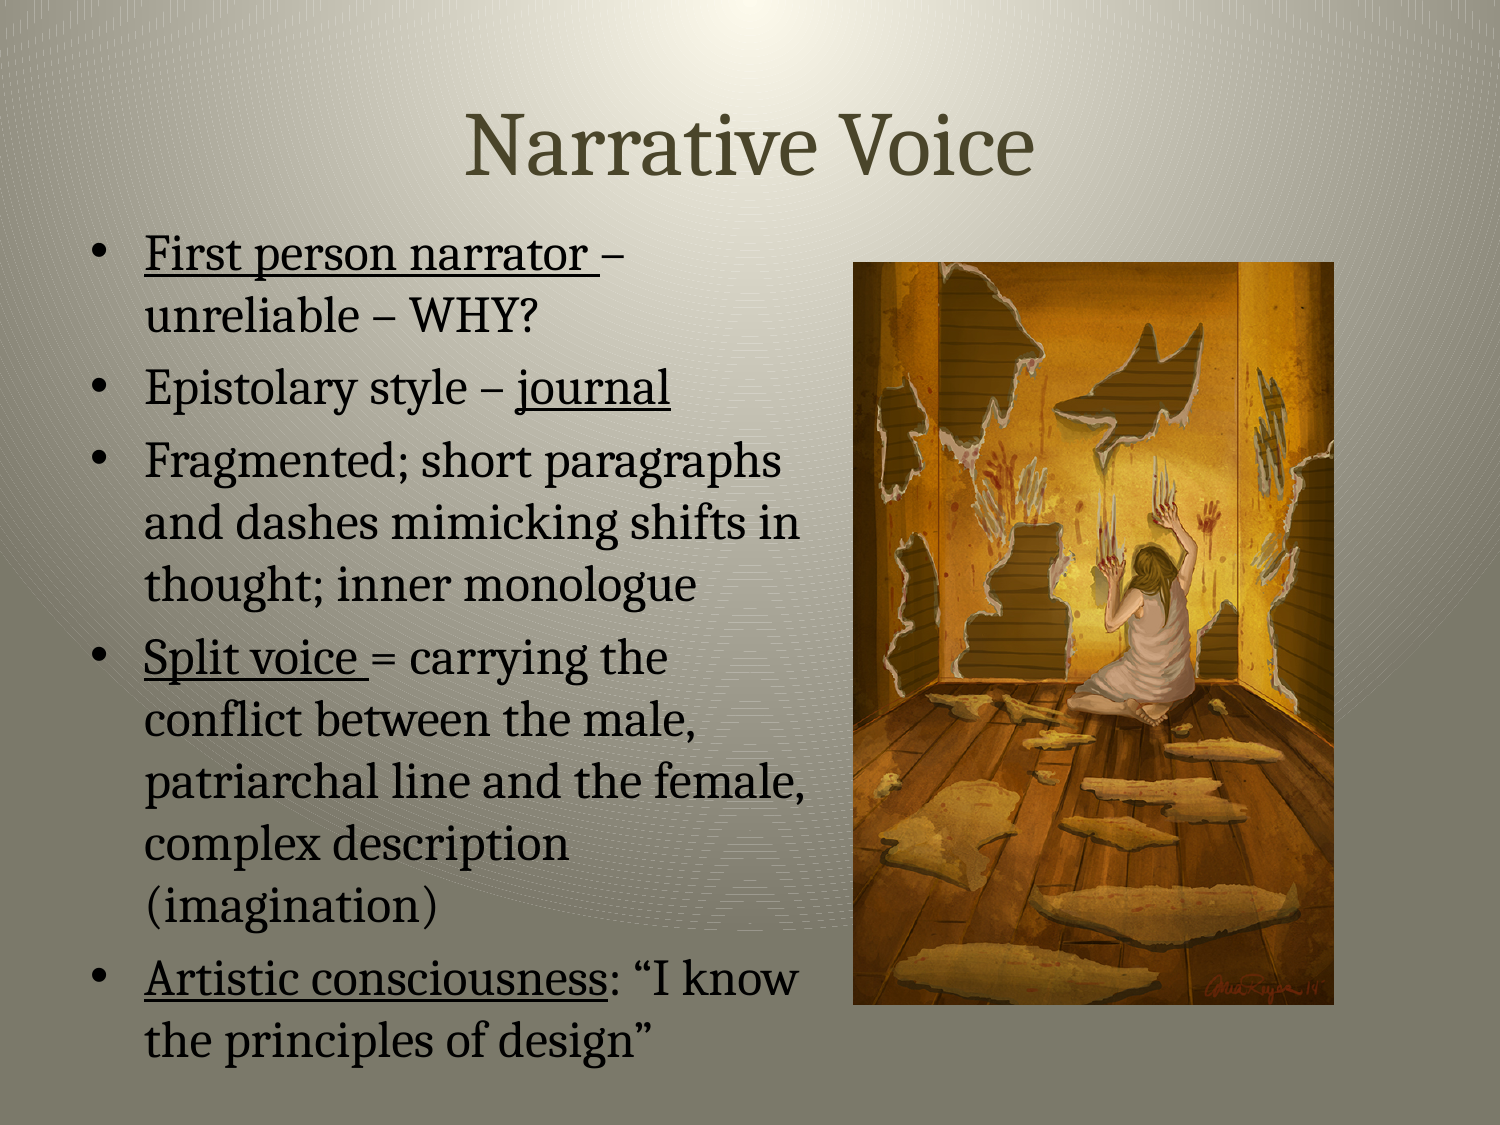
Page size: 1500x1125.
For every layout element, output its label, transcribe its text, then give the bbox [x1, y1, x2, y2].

list First person narrator – unreliable – WHY? Epistolary style – journal Fragmented; short paragraphs and dashes mimicking shifts in thought; inner monologue Split voice = carrying the conflict between the male, patriarchal line and the female, complex description (imagination) Artistic consciousness: “I know the principles of design” [75, 210, 832, 1090]
title Narrative Voice [75, 45, 1425, 233]
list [853, 262, 1335, 1006]
